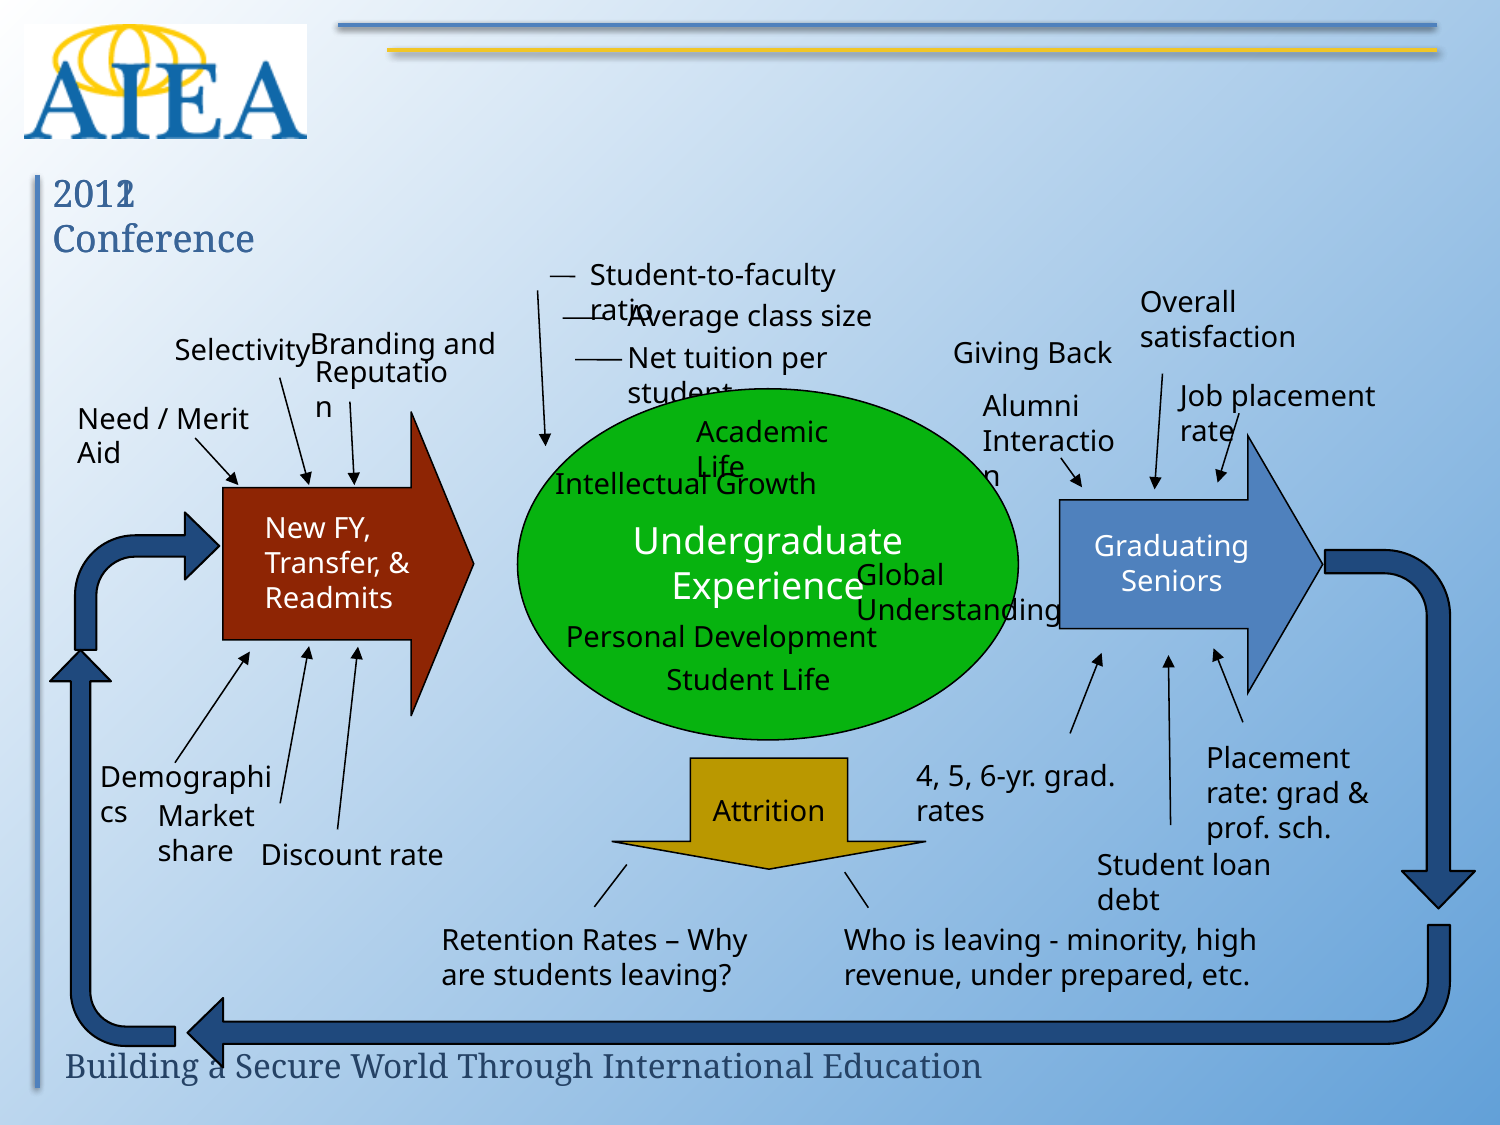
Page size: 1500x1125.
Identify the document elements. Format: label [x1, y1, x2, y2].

text_box [62, 137, 1438, 1010]
text_box [48, 671, 57, 684]
picture [24, 24, 307, 139]
text_box [1440, 576, 1477, 910]
text_box [75, 1018, 178, 1049]
text_box [185, 922, 1453, 1070]
